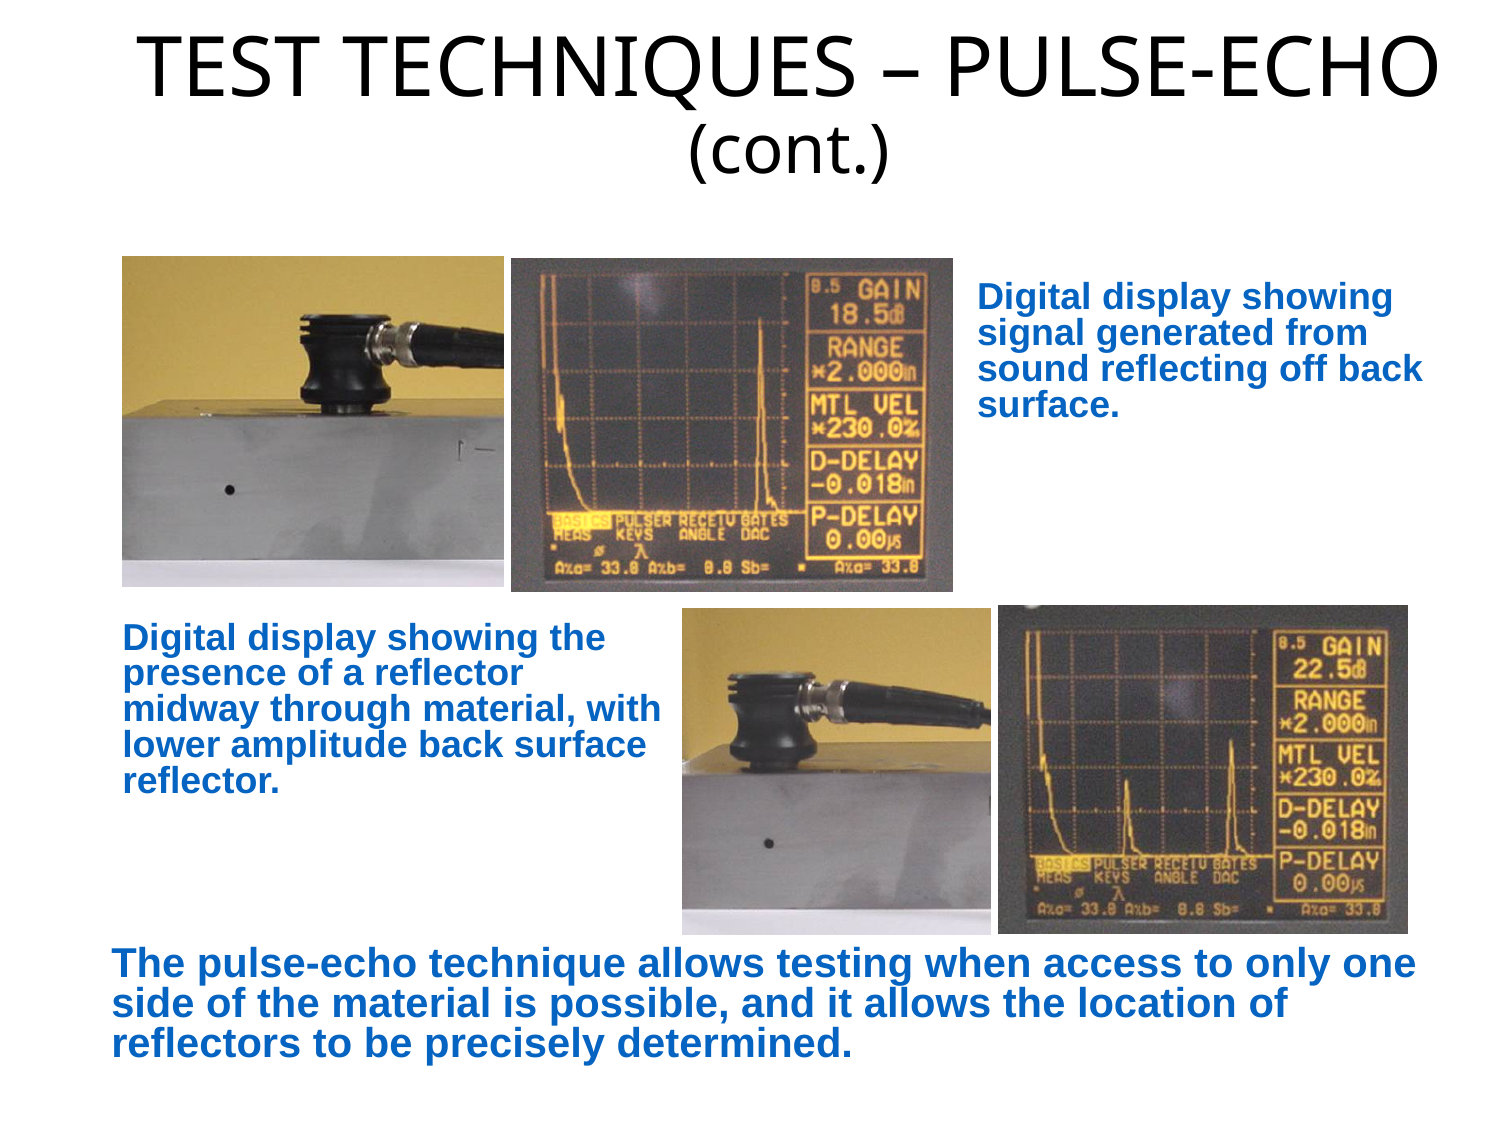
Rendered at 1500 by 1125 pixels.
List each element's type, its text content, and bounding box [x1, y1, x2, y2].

picture [682, 607, 990, 935]
text_box Digital display showing the presence of a reflector midway through material, with lower amplitude back surface reflector. [107, 613, 682, 809]
picture [998, 605, 1408, 934]
picture [122, 256, 504, 587]
picture [511, 258, 953, 592]
text_box Digital display showing signal generated from sound reflecting off back surface. [962, 273, 1439, 433]
text_box The pulse-echo technique allows testing when access to only one side of the material is possible, and it allows the location of reflectors to be precisely determined. [96, 938, 1437, 1073]
title TEST TECHNIQUES – PULSE-ECHO (cont.) [79, 37, 1500, 175]
